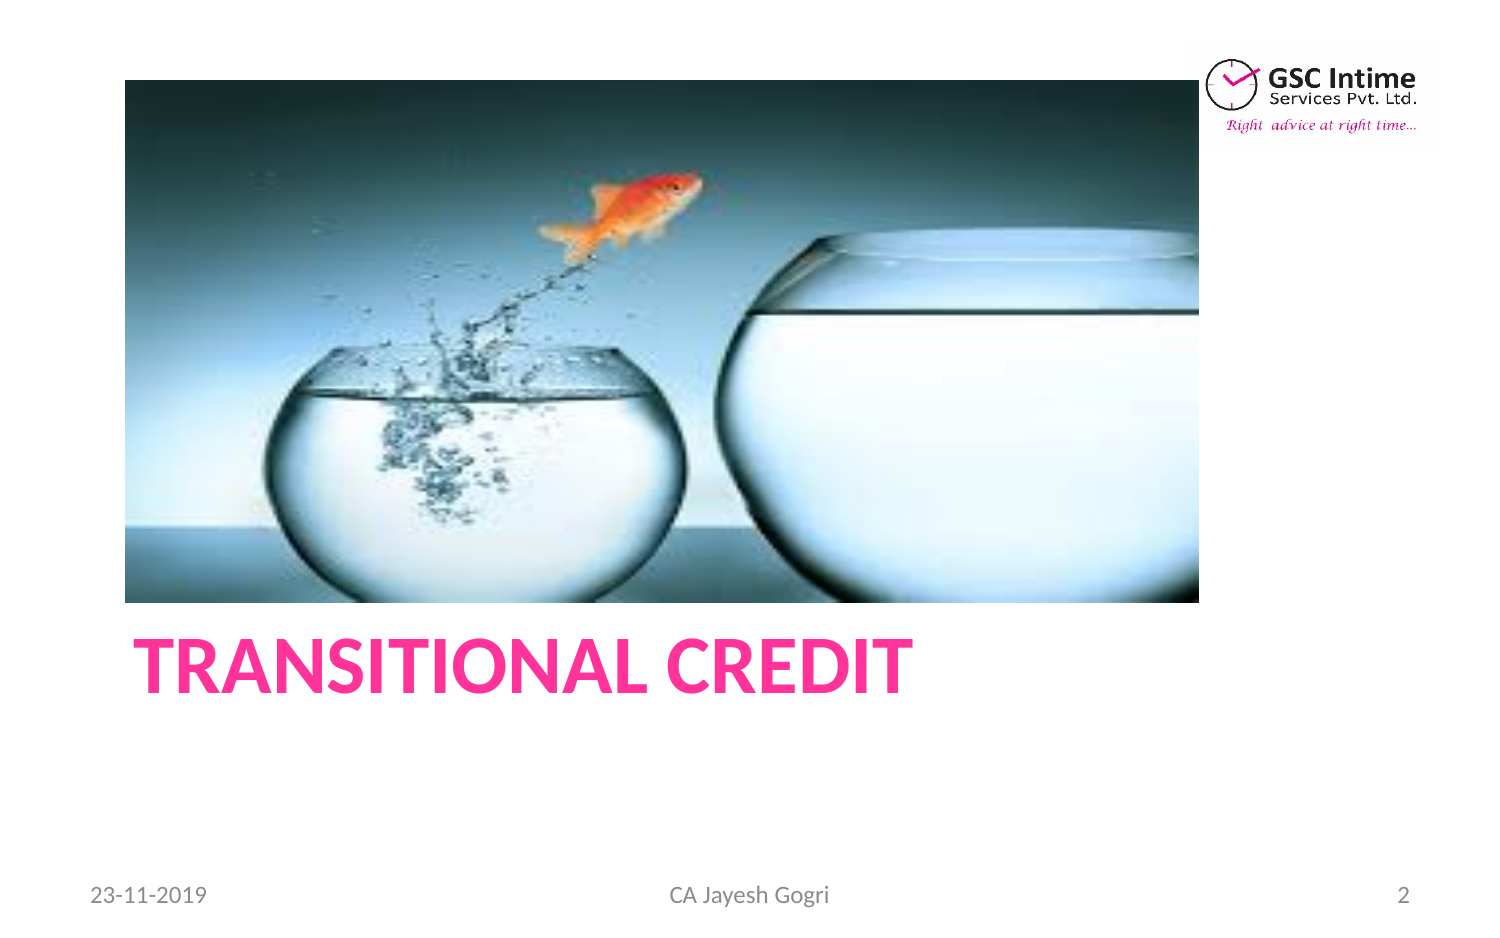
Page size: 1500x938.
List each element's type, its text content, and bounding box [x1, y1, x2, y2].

slide_number 2 [1074, 868, 1425, 919]
picture [125, 43, 1436, 603]
footer CA Jayesh Gogri [512, 868, 988, 919]
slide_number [75, 868, 425, 919]
title Transitional Credit [118, 602, 1394, 789]
